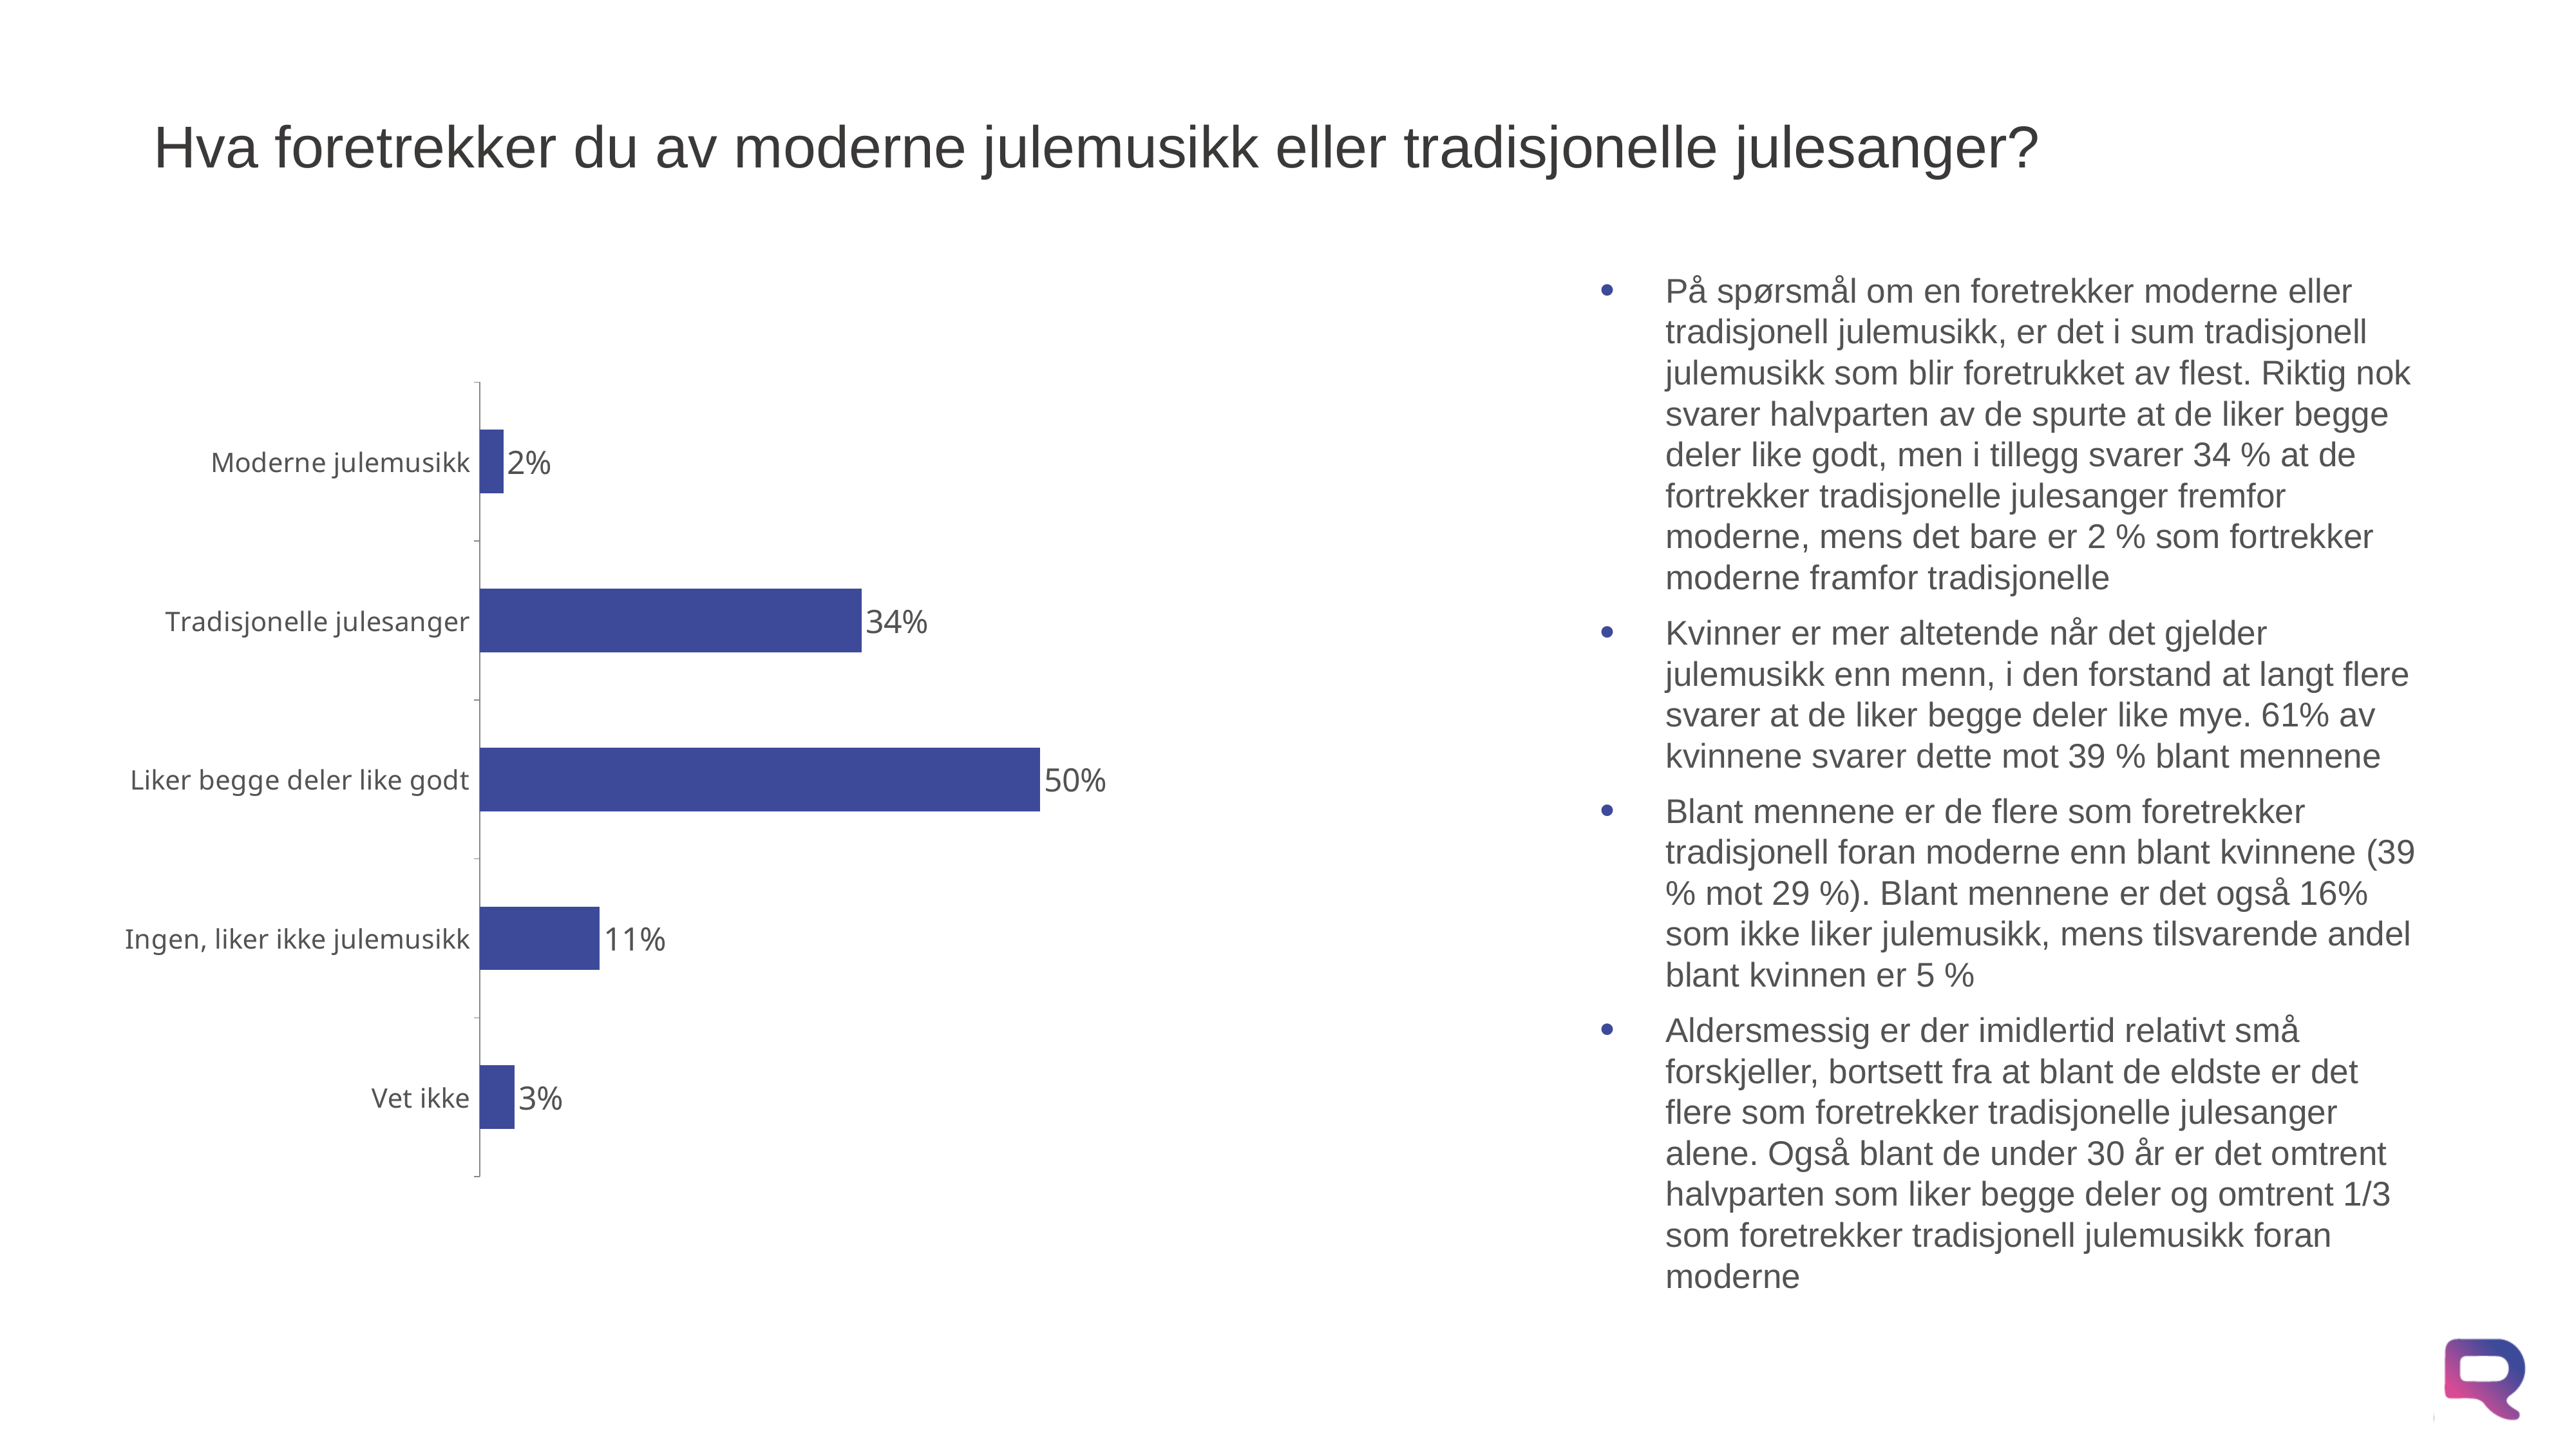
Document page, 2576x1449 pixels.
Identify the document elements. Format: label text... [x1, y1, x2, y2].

chart [89, 278, 1253, 1322]
text_box XXX KUNDENAVN XXX PROSJEKTNAVN [1253, 892, 2389, 1309]
text_box På spørsmål om en foretrekker moderne eller tradisjonell julemusikk, er det i sum tradisjonell julemusikk som blir foretrukket av flest. Riktig nok svarer halvparten av de spurte at de liker begge deler like godt, men i tillegg svarer 34 % at de fortrekker tradisjonelle julesanger fremfor moderne, mens det bare er 2 % som fortrekker moderne framfor tradisjonelle Kvinner er mer altetende når det gjelder julemusikk enn menn, i den forstand at langt flere svarer at de liker begge deler like mye. 61% av kvinnene svarer dette mot 39 % blant mennene Blant mennene er de flere som foretrekker tradisjonell foran moderne enn blant kvinnene (39 % mot 29 %). Blant mennene er det også 16% som ikke liker julemusikk, mens tilsvarende andel blant kvinnen er 5 % Aldersmessig er der imidlertid relativt små forskjeller, bortsett fra at blant de eldste er det flere som foretrekker tradisjonelle julesanger alene. Også blant de under 30 år er det omtrent halvparten som liker begge deler og omtrent 1/3 som foretrekker tradisjonell julemusikk foran moderne [1528, 263, 2432, 1307]
picture [2433, 1325, 2528, 1432]
title Hva foretrekker du av moderne julemusikk eller tradisjonelle julesanger? [147, 45, 2434, 243]
